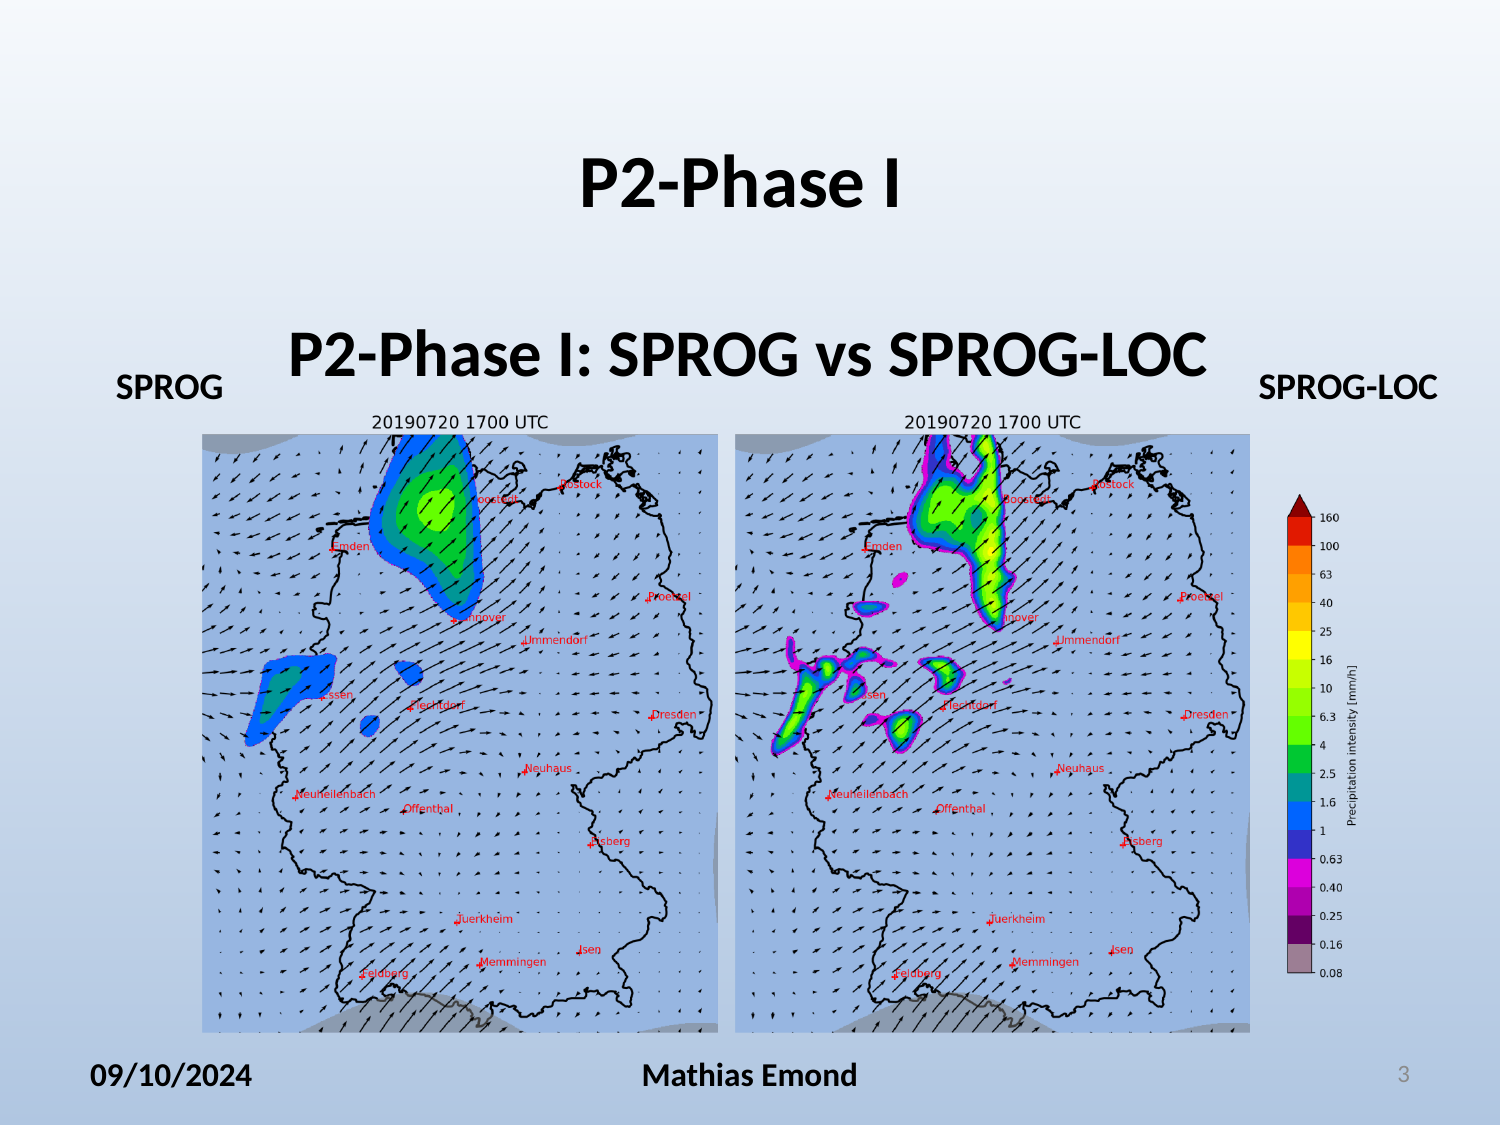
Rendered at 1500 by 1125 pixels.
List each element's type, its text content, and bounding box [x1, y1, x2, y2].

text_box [194, 406, 1366, 1040]
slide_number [75, 1042, 425, 1103]
text_box P2-Phase I [0, 125, 1500, 231]
footer Mathias Emond [512, 1048, 988, 1103]
text_box SPROG-LOC [1243, 354, 1454, 415]
slide_number 3 [1074, 1042, 1425, 1103]
text_box SPROG [101, 354, 239, 415]
text_box P2-Phase I: SPROG vs SPROG-LOC [0, 302, 1499, 888]
